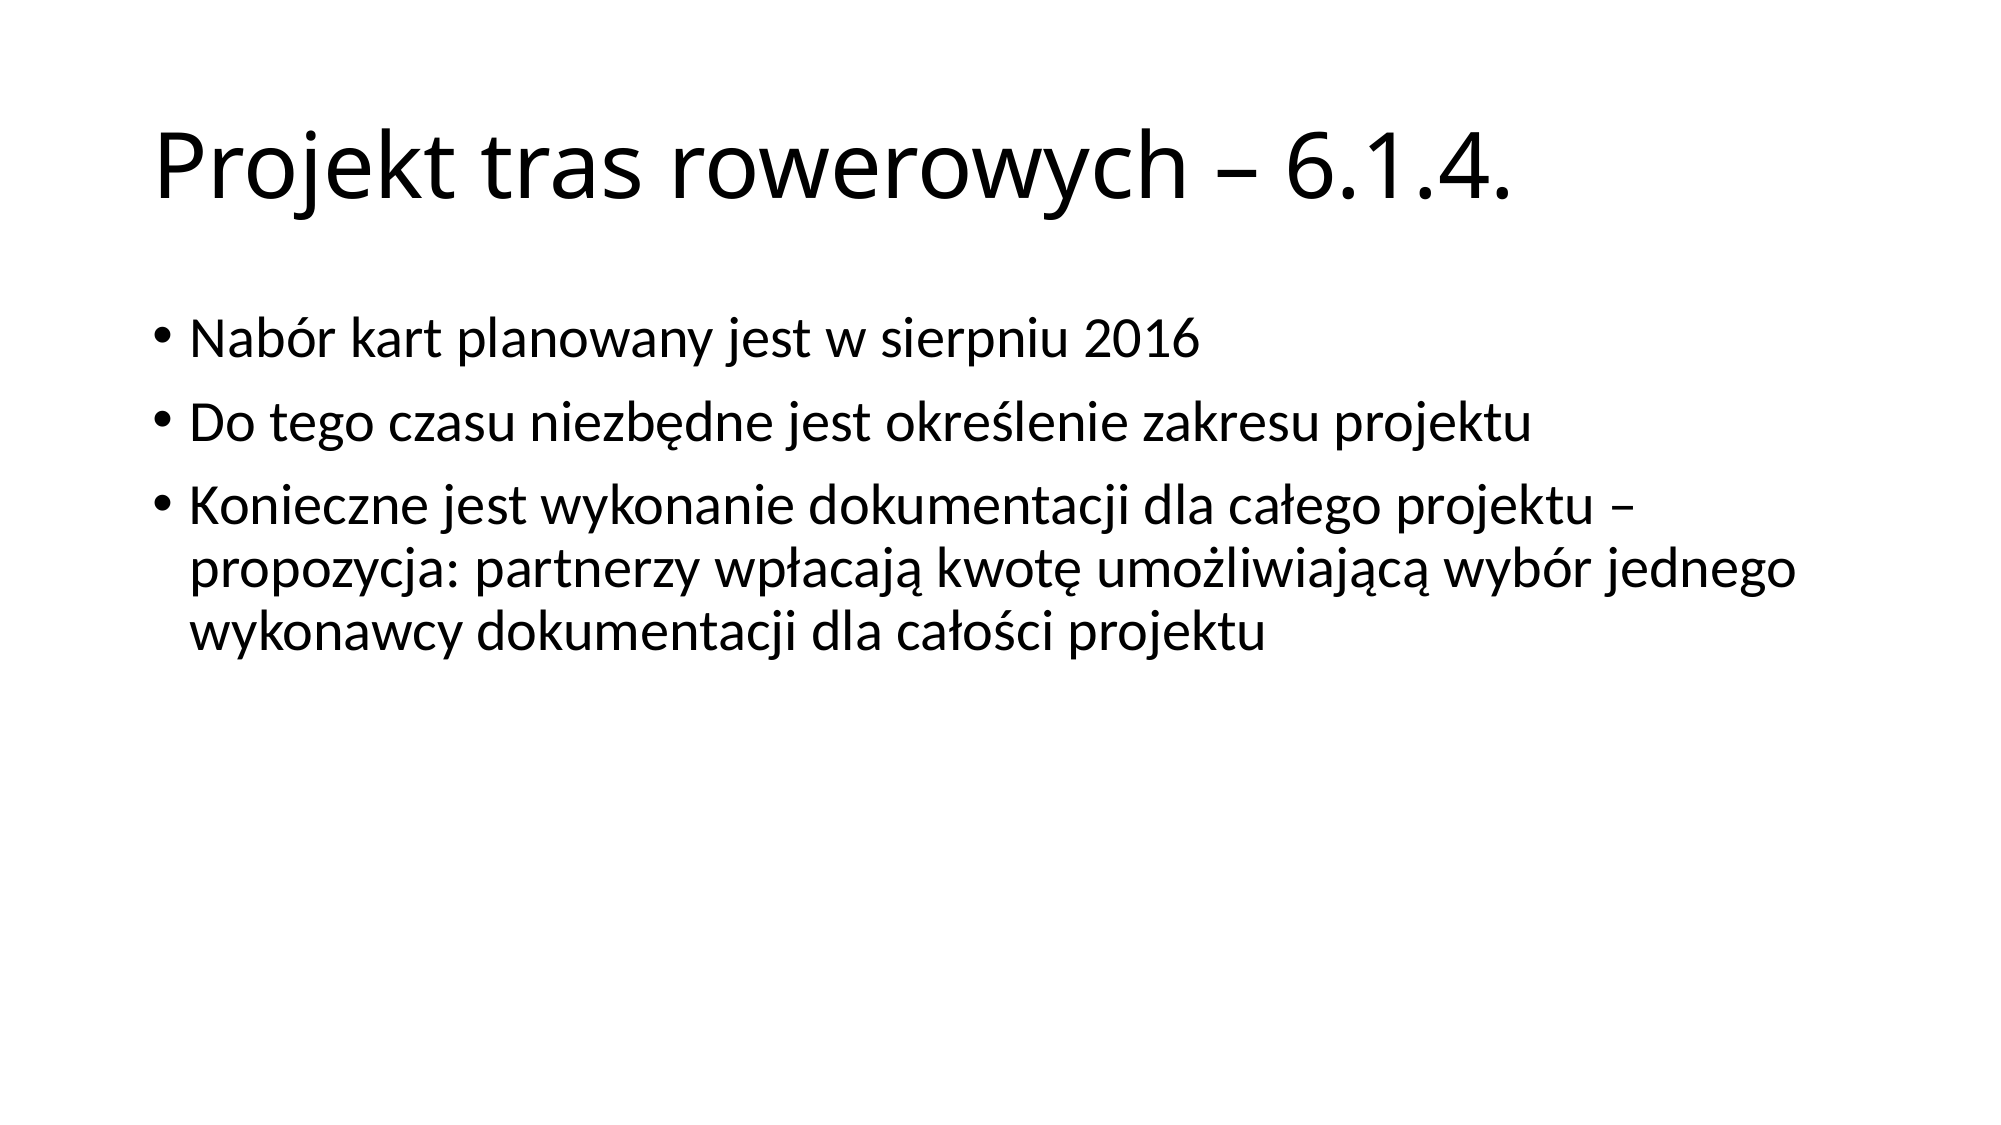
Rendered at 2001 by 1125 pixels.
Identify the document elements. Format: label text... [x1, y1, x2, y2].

list Nabór kart planowany jest w sierpniu 2016 Do tego czasu niezbędne jest określenie zakresu projektu Konieczne jest wykonanie dokumentacji dla całego projektu – propozycja: partnerzy wpłacają kwotę umożliwiającą wybór jednego wykonawcy dokumentacji dla całości projektu [137, 299, 1863, 1014]
title Projekt tras rowerowych – 6.1.4. [137, 59, 1863, 278]
